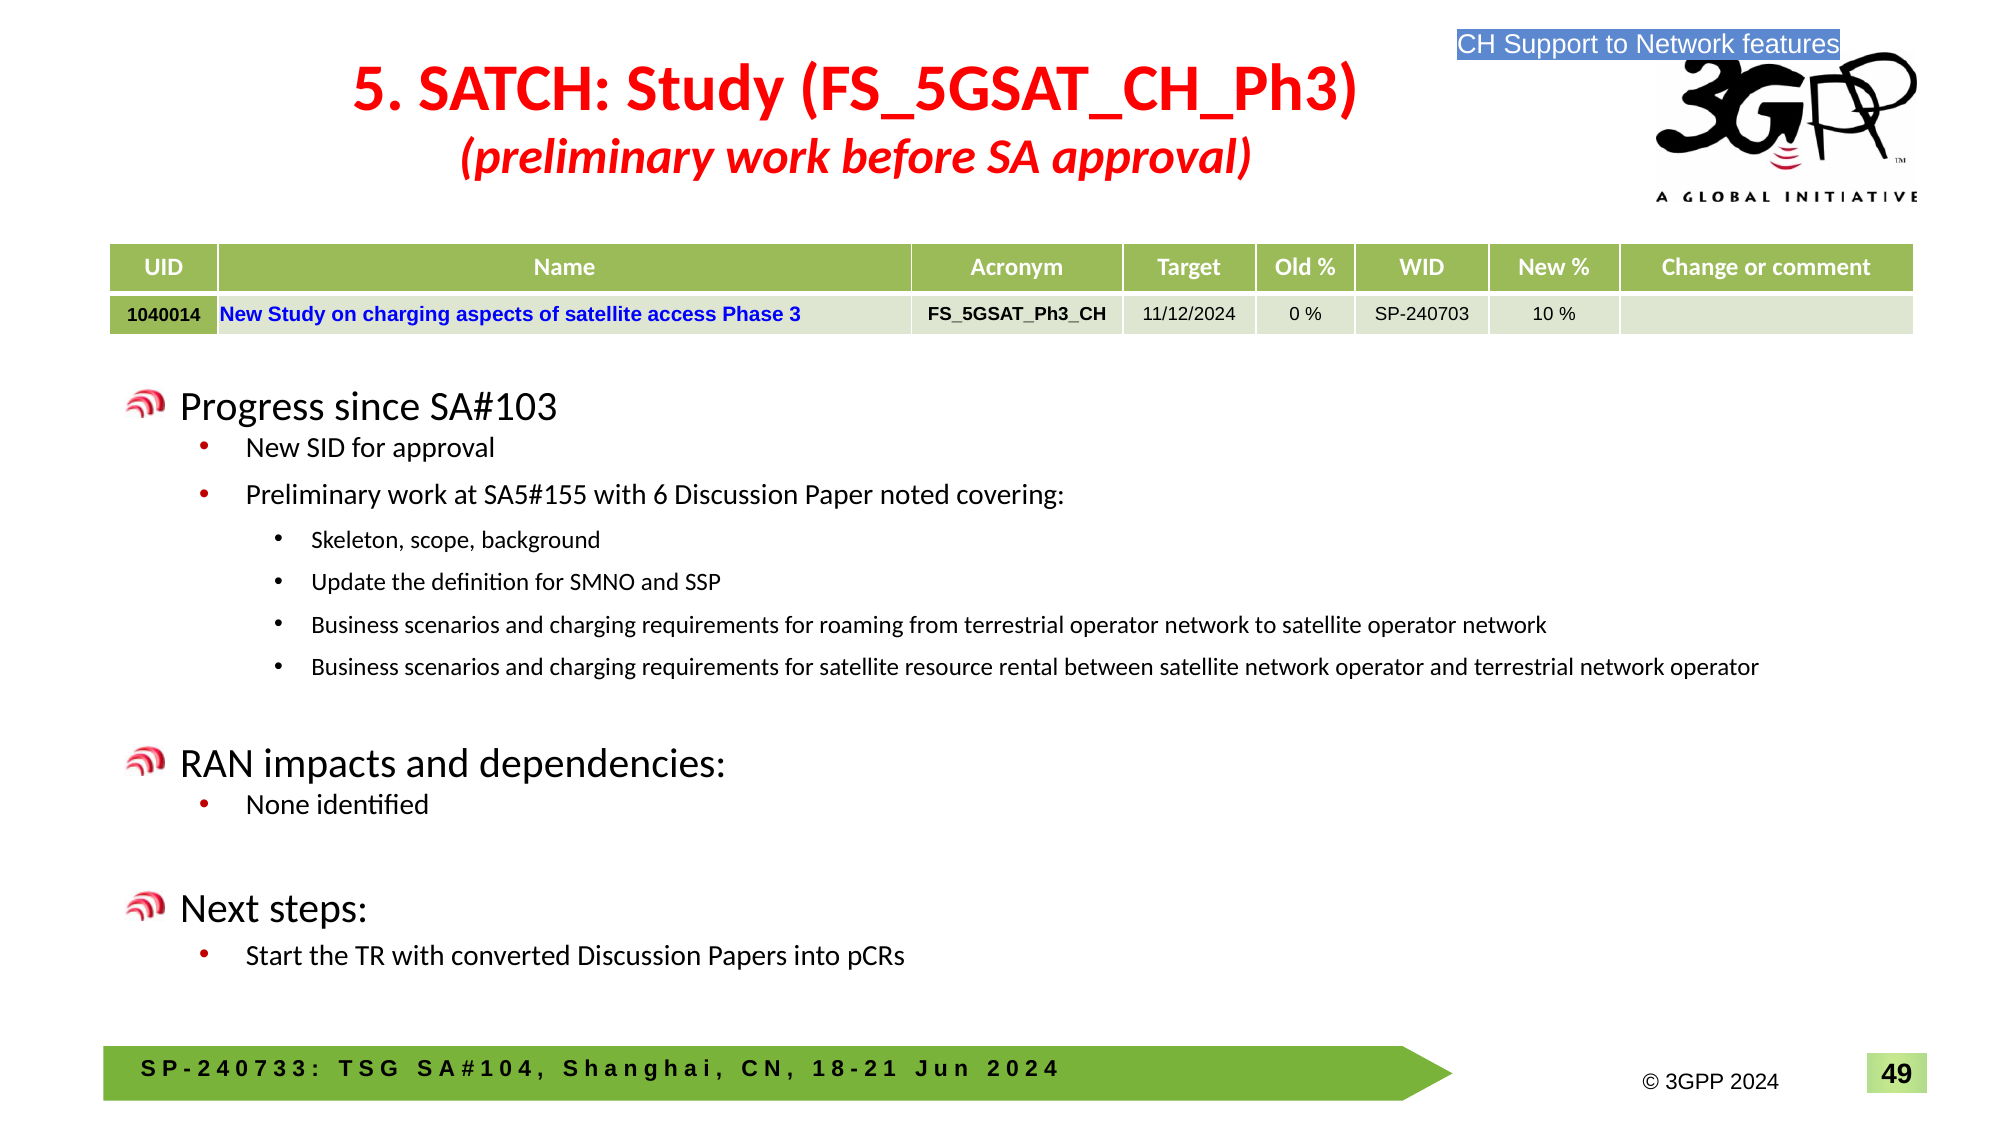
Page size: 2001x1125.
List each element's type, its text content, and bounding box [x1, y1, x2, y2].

picture [124, 388, 165, 418]
table_header Name [219, 244, 911, 291]
title 5. SATCH: Study (FS_5GSAT_CH_Ph3) (preliminary work before SA approval) [109, 19, 1603, 207]
table_header New % [1490, 244, 1619, 291]
table_cell 11/12/2024 [1124, 296, 1255, 334]
table_cell New Study on charging aspects of satellite access Phase 3 [219, 296, 911, 334]
table_cell 0 % [1257, 296, 1354, 334]
table_cell 0% [1867, 1053, 1927, 1093]
table_cell FS_5GSAT_Ph3_CH [912, 296, 1122, 334]
picture [1656, 50, 1917, 202]
table_header WID [1356, 244, 1488, 291]
picture [124, 890, 165, 921]
table_header Target [1124, 244, 1255, 291]
table_cell 10 % [1490, 296, 1619, 334]
text_box CH Support to Network features [1442, 19, 1855, 67]
table_header Old % [1257, 244, 1354, 291]
table_cell 1040014 [110, 296, 217, 334]
table_header UID [110, 244, 217, 291]
text_box Progress since SA#103 New SID for approval Preliminary work at SA5#155 with 6 Discussion Paper noted covering: Skeleton, scope, background Update the definition for SMNO and SSP Business scenarios and charging requirements for roaming from terrestrial operator network to satellite operator network Business scenarios and charging requirements for satellite resource rental between satellite network operator and terrestrial network operator RAN impacts and dependencies: None identified Next steps: Start the TR with converted Discussion Papers into pCRs [109, 370, 1874, 1028]
table_cell [1621, 296, 1913, 334]
table_header Change or comment [1621, 244, 1913, 291]
picture [124, 745, 165, 776]
table_cell SP-240703 [1356, 296, 1488, 334]
table_header Acronym [912, 244, 1122, 291]
